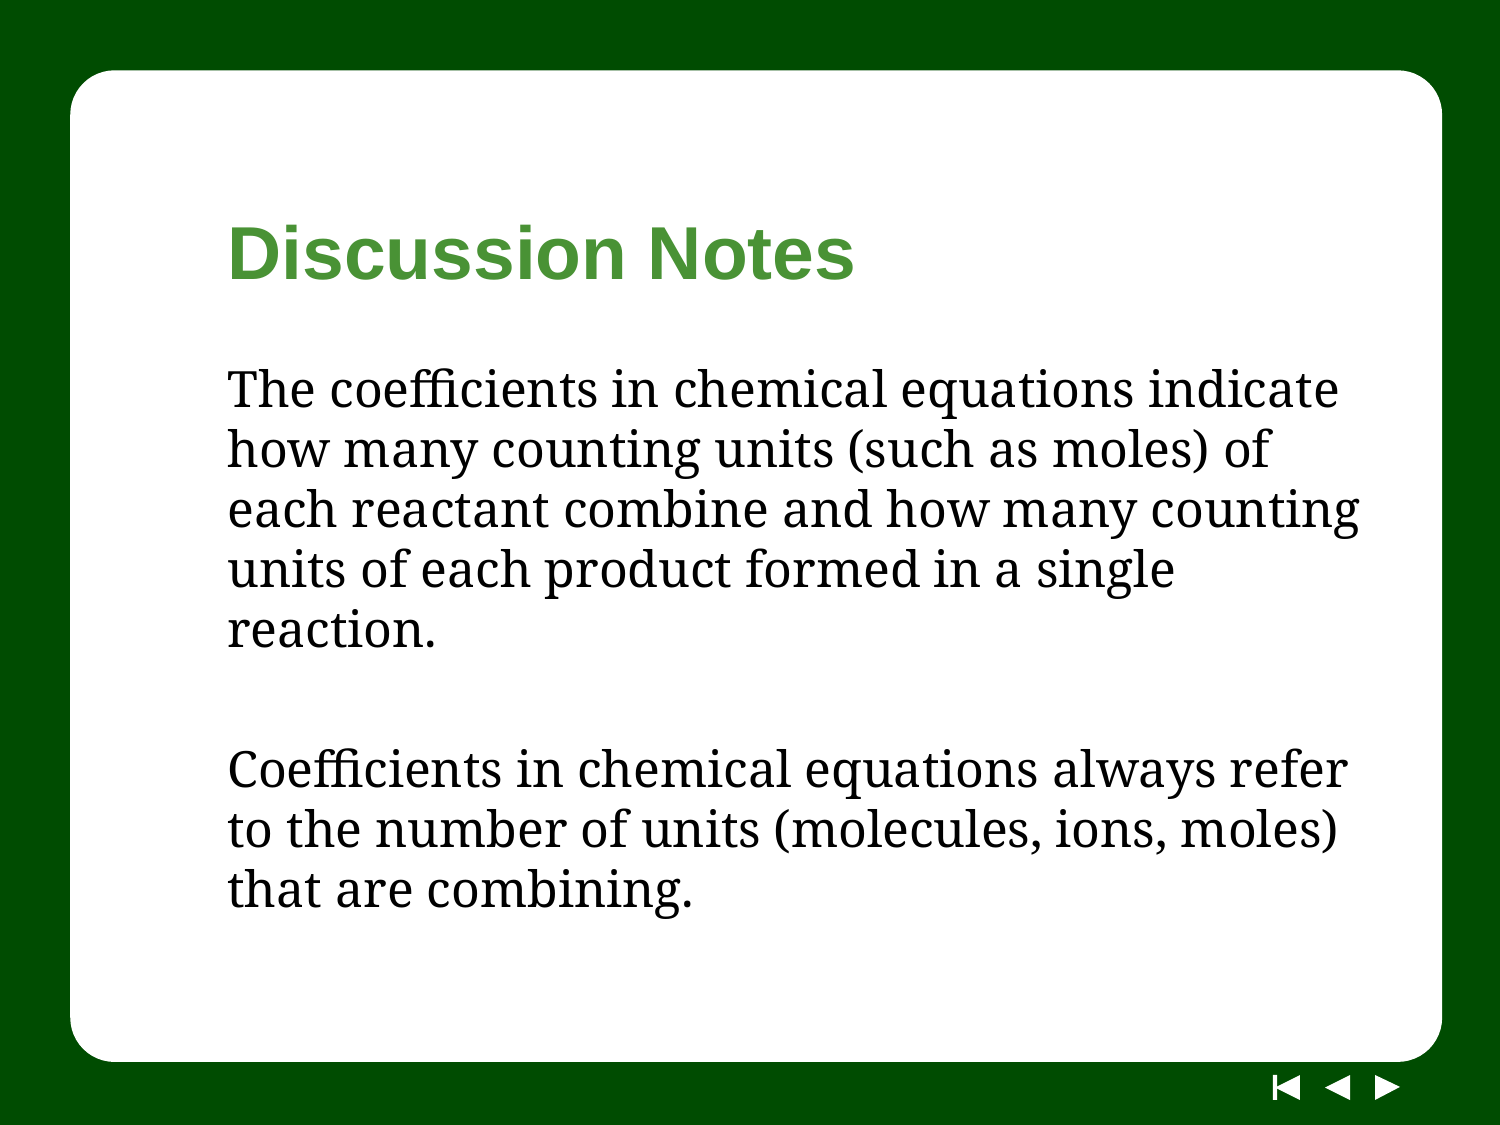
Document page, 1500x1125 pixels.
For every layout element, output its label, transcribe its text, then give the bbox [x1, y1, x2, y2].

list The coefficients in chemical equations indicate how many counting units (such as moles) of each reactant combine and how many counting units of each product formed in a single reaction. Coefficients in chemical equations always refer to the number of units (molecules, ions, moles) that are combining. [212, 350, 1388, 988]
title Discussion Notes [212, 174, 1425, 325]
